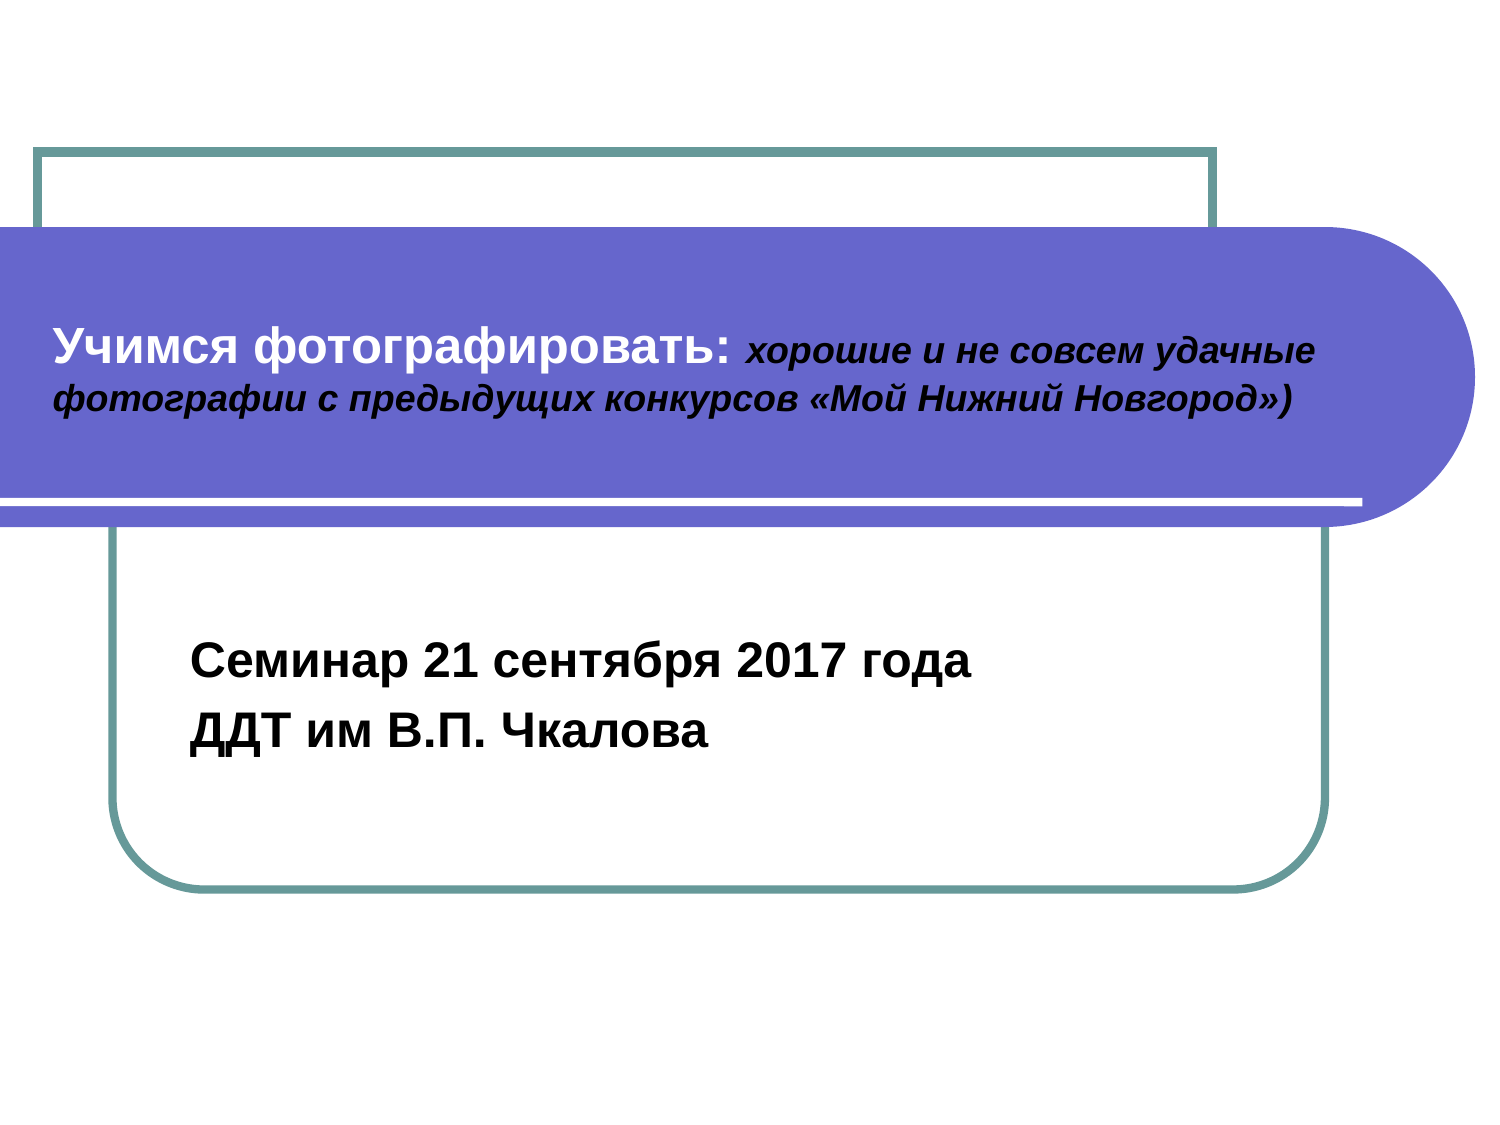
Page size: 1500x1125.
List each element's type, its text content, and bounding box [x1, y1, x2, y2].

title Учимся фотографировать: хорошие и не совсем удачные фотографии с предыдущих конкурсов «Мой Нижний Новгород») [37, 234, 1363, 499]
subtitle Семинар 21 сентября 2017 года ДДТ им В.П. Чкалова [174, 564, 1263, 840]
